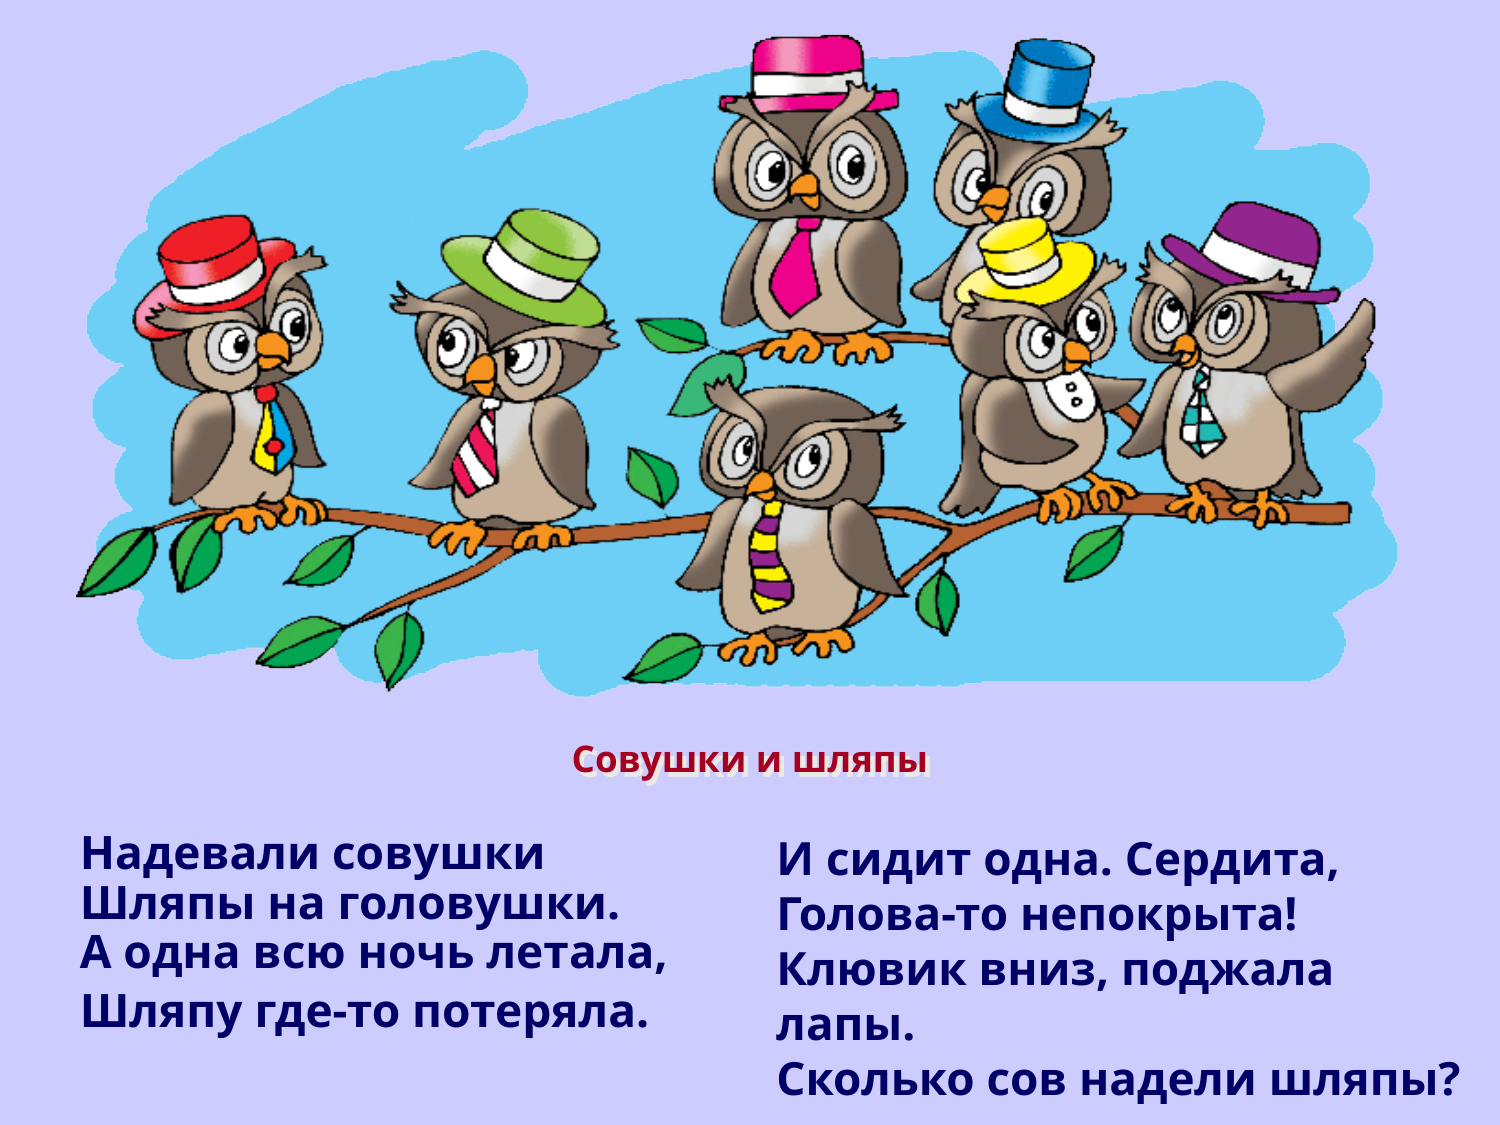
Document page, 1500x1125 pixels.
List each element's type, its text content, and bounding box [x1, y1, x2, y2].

picture [76, 30, 1400, 700]
text_box И сидит одна. Сердита, Голова-то непокрыта! Клювик вниз, поджала лапы. Сколько сов надели шляпы? [761, 822, 1500, 1083]
title Совушки и шляпы [336, 727, 1164, 787]
subtitle Надевали совушки Шляпы на головушки. А одна всю ночь летала, Шляпу где-то потеряла. [64, 822, 761, 1047]
